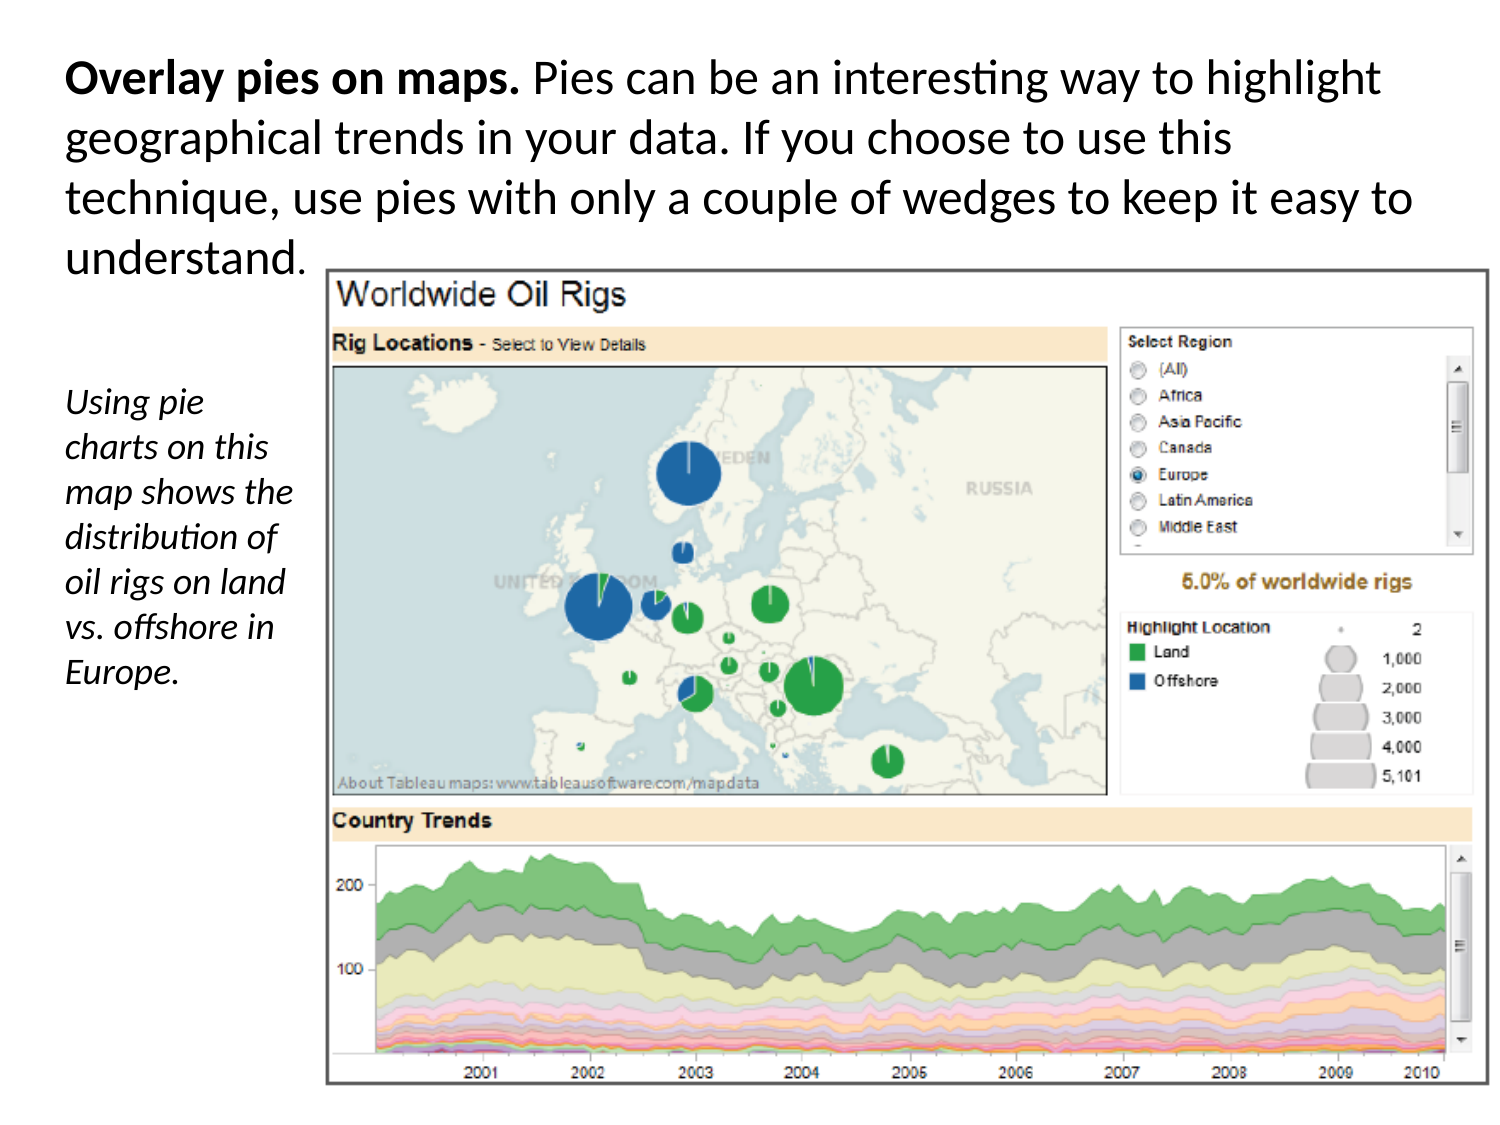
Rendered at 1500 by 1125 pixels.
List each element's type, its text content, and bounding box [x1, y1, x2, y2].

picture [315, 262, 1500, 1088]
text_box Overlay pies on maps. Pies can be an interesting way to highlight geographical trends in your data. If you choose to use this technique, use pies with only a couple of wedges to keep it easy to understand. [49, 37, 1463, 324]
text_box Using pie charts on this map shows the distribution of oil rigs on land vs. offshore in Europe. [49, 324, 310, 700]
